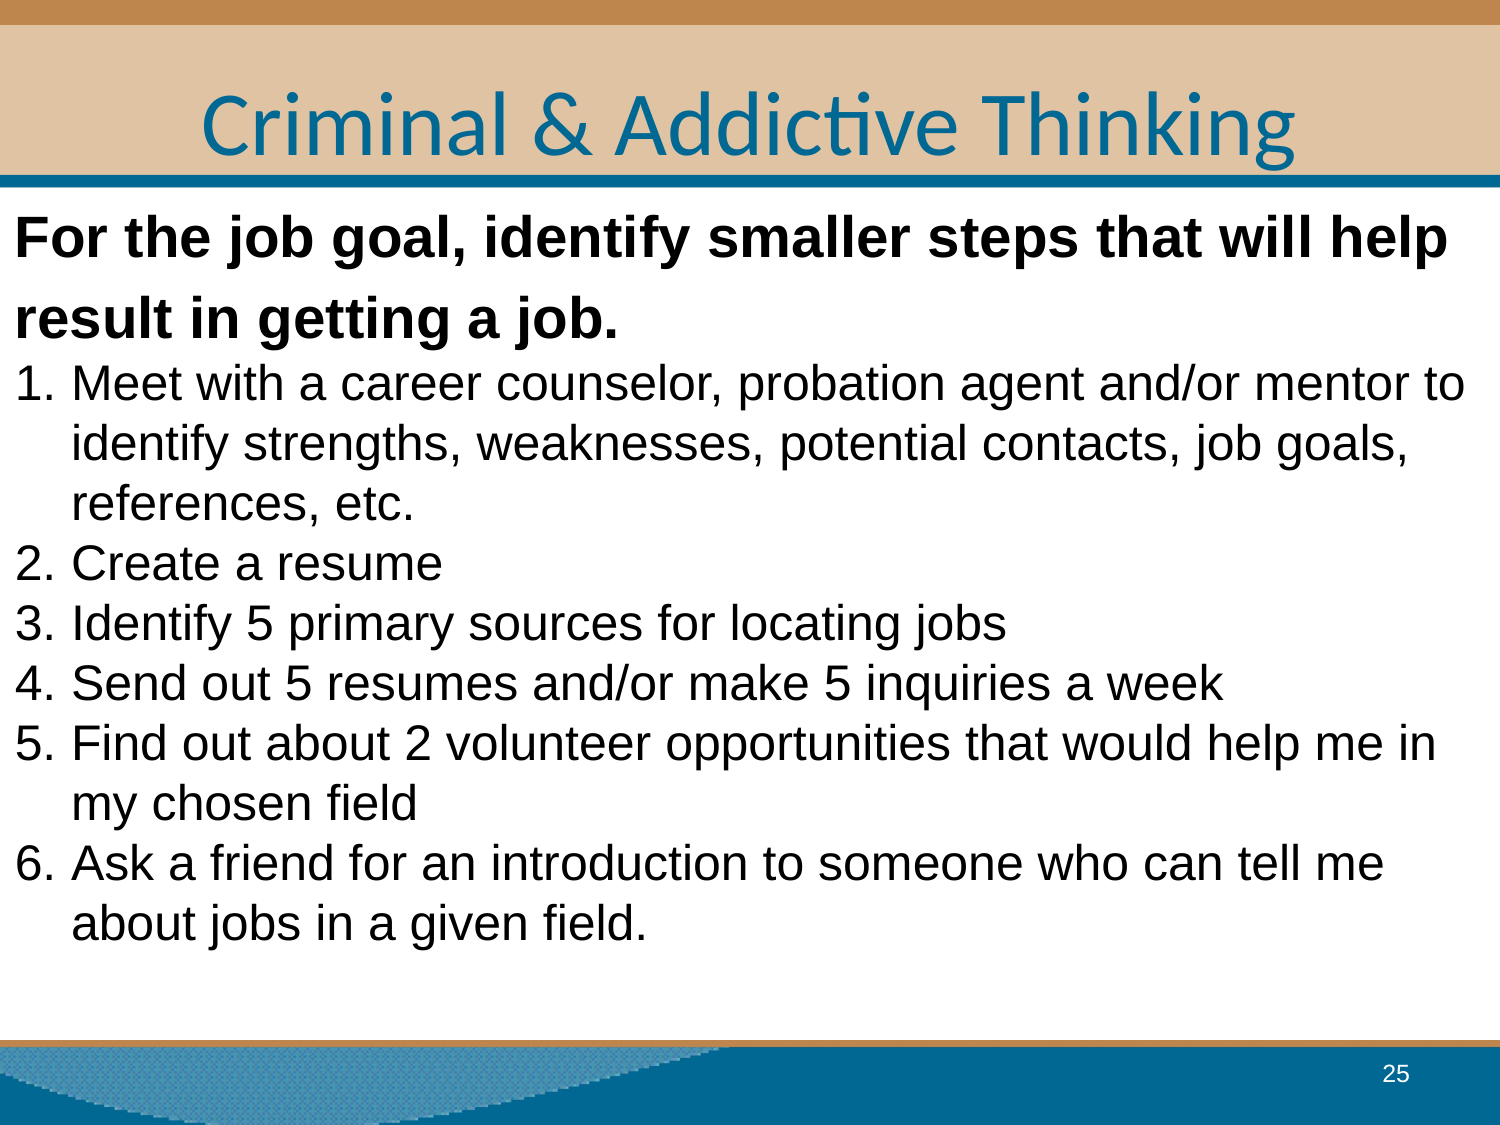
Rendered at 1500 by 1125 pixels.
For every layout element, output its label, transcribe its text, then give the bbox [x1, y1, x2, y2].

text_box [0, 0, 1500, 27]
title Criminal & Addictive Thinking [0, 27, 1500, 149]
text_box For the job goal, identify smaller steps that will help result in getting a job. Meet with a career counselor, probation agent and/or mentor to identify strengths, weaknesses, potential contacts, job goals, references, etc. Create a resume Identify 5 primary sources for locating jobs Send out 5 resumes and/or make 5 inquiries a week Find out about 2 volunteer opportunities that would help me in my chosen field Ask a friend for an introduction to someone who can tell me about jobs in a given field. [0, 149, 1500, 1000]
picture [0, 1040, 1500, 1125]
